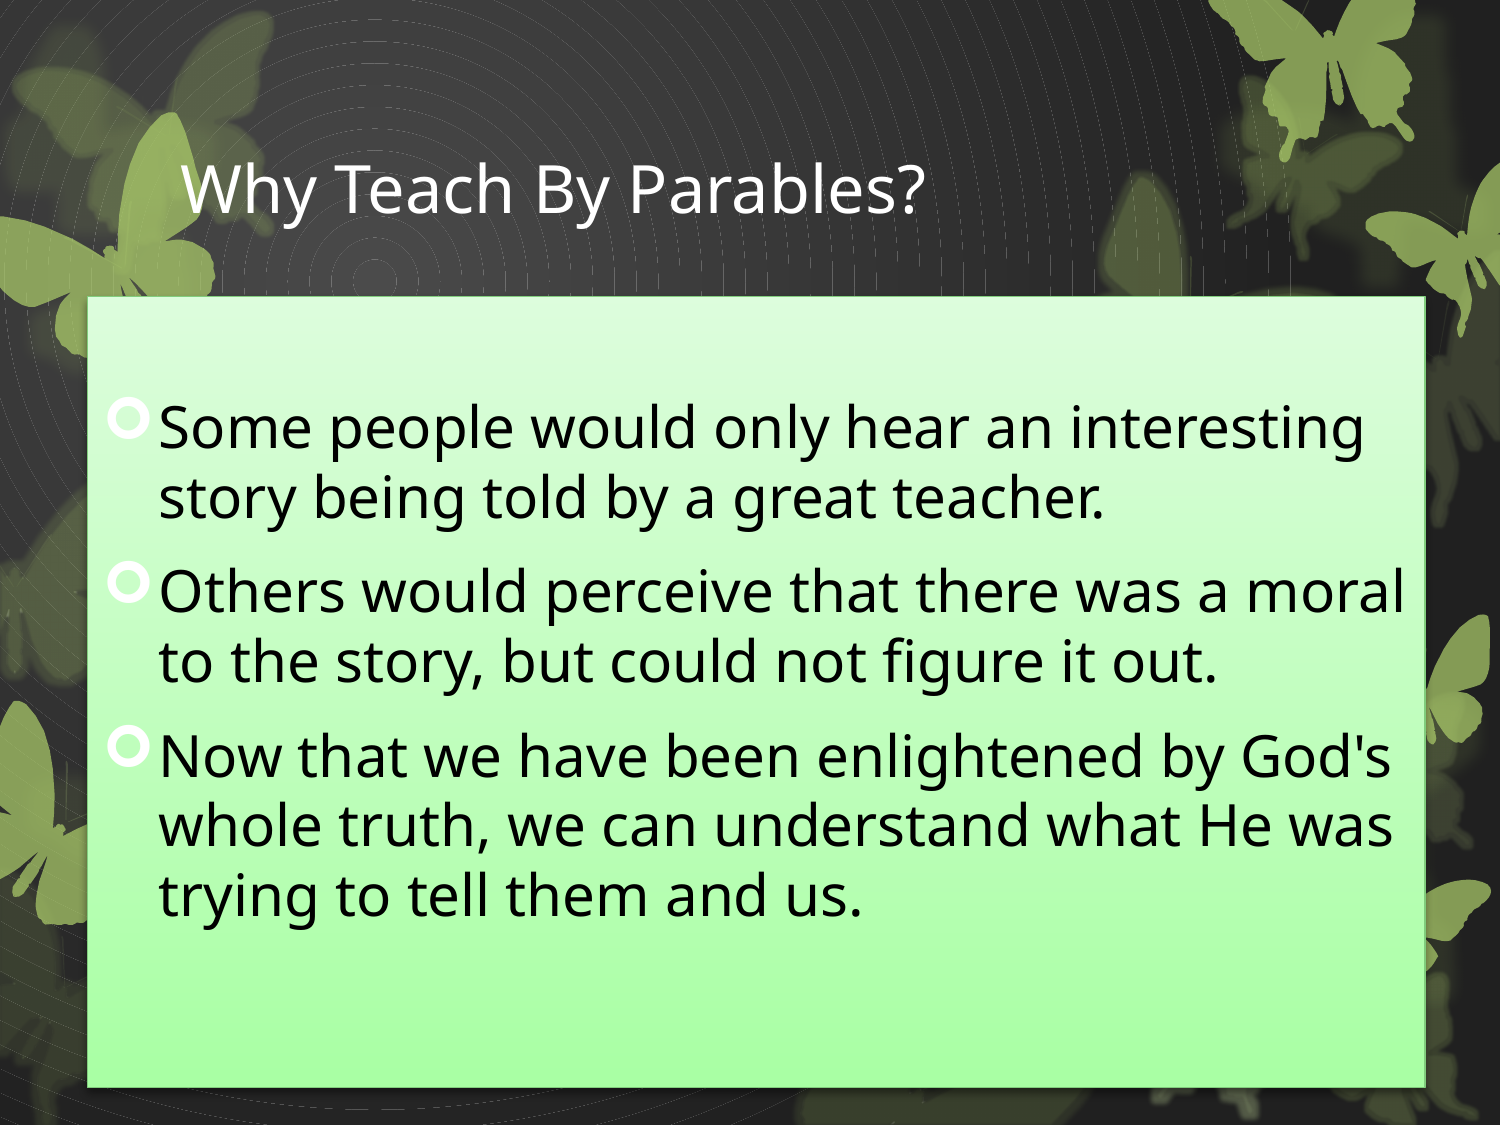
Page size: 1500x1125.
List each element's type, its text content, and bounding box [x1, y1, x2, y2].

list Some people would only hear an interesting story being told by a great teacher. Others would perceive that there was a moral to the story, but could not figure it out. Now that we have been enlightened by God's whole truth, we can understand what He was trying to tell them and us. [87, 296, 1426, 1088]
title Why Teach By Parables? [165, 110, 1335, 263]
